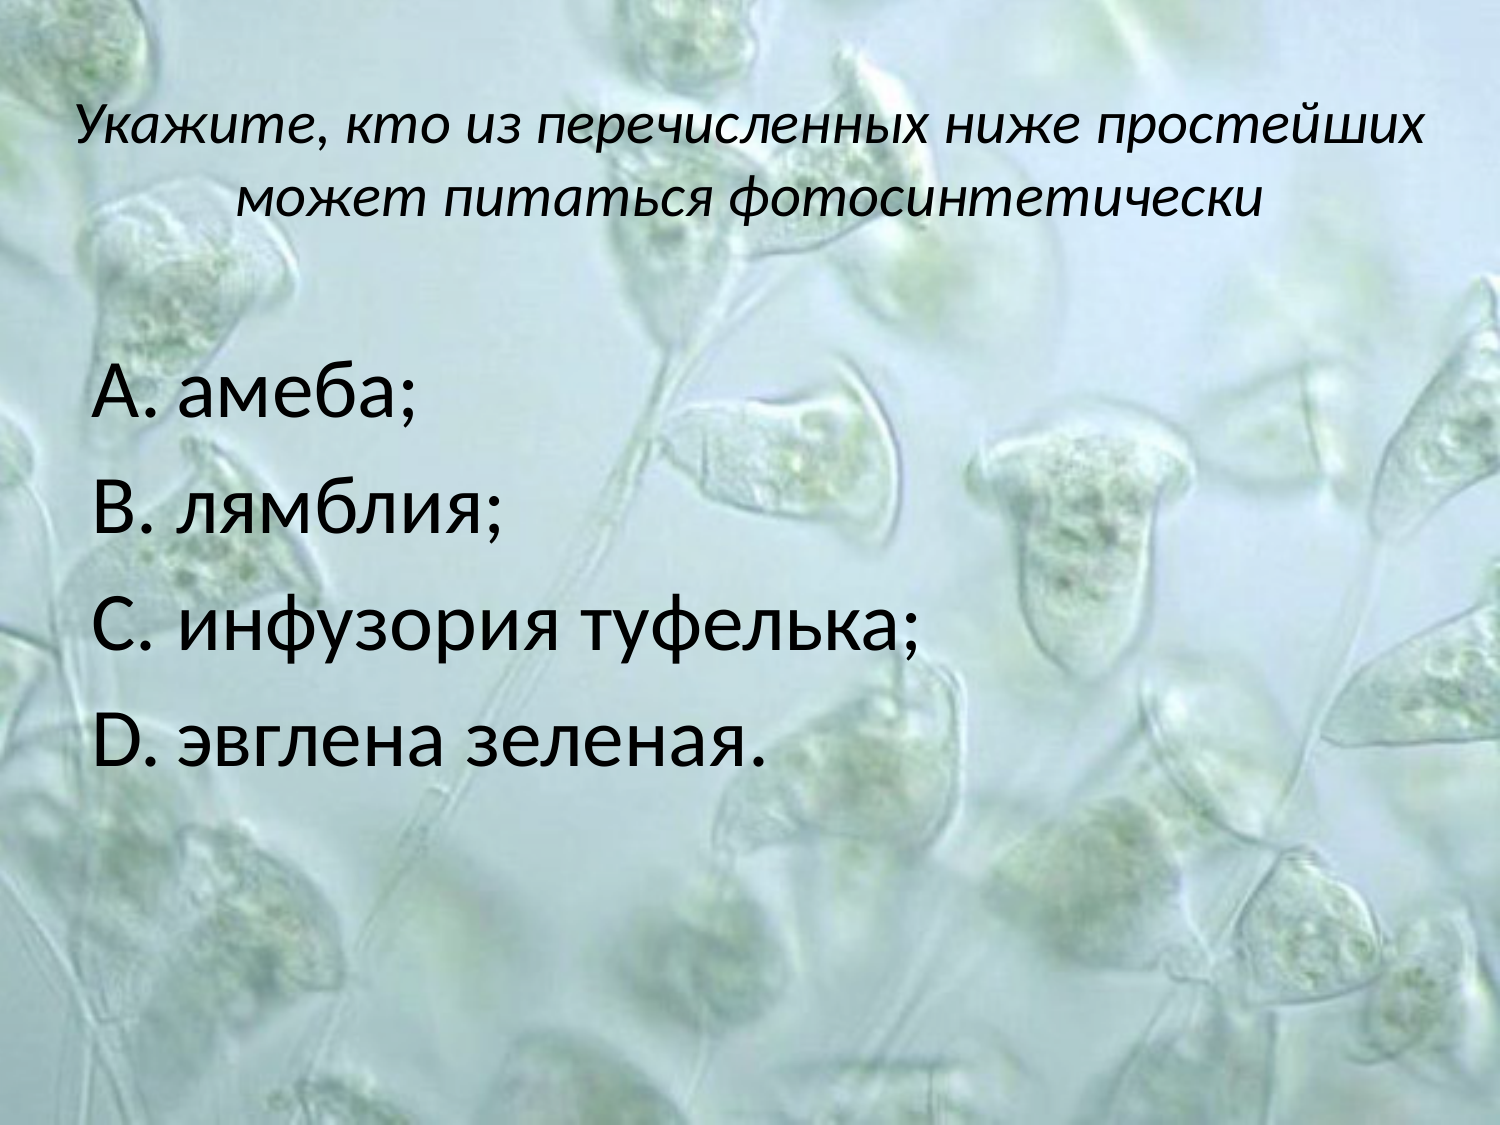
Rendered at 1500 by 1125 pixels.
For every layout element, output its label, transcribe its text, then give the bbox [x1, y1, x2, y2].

title Укажите, кто из перечисленных ниже простейших может питаться фотосинтетически [41, 45, 1459, 268]
list амеба; лямблия; инфузория туфелька; эвглена зеленая. [76, 326, 1427, 1069]
